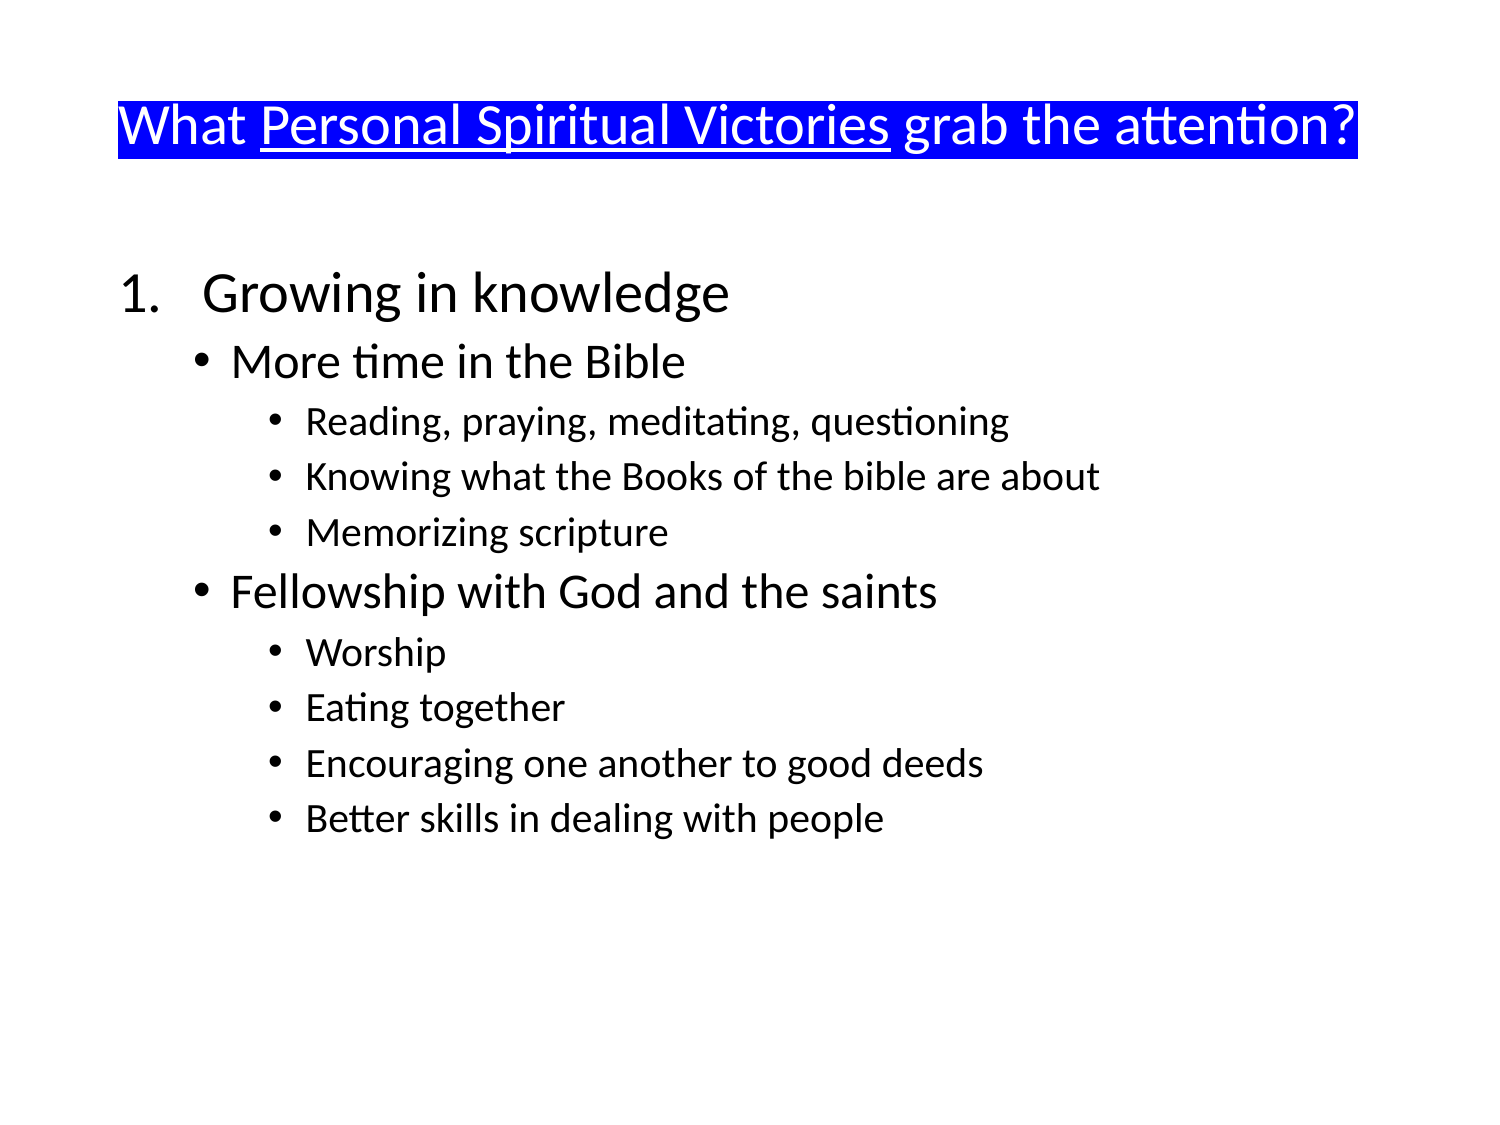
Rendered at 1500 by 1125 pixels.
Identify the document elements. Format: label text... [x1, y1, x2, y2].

list What Personal Spiritual Victories grab the attention? Growing in knowledge More time in the Bible Reading, praying, meditating, questioning Knowing what the Books of the bible are about Memorizing scripture Fellowship with God and the saints Worship Eating together Encouraging one another to good deeds Better skills in dealing with people [103, 86, 1397, 1066]
